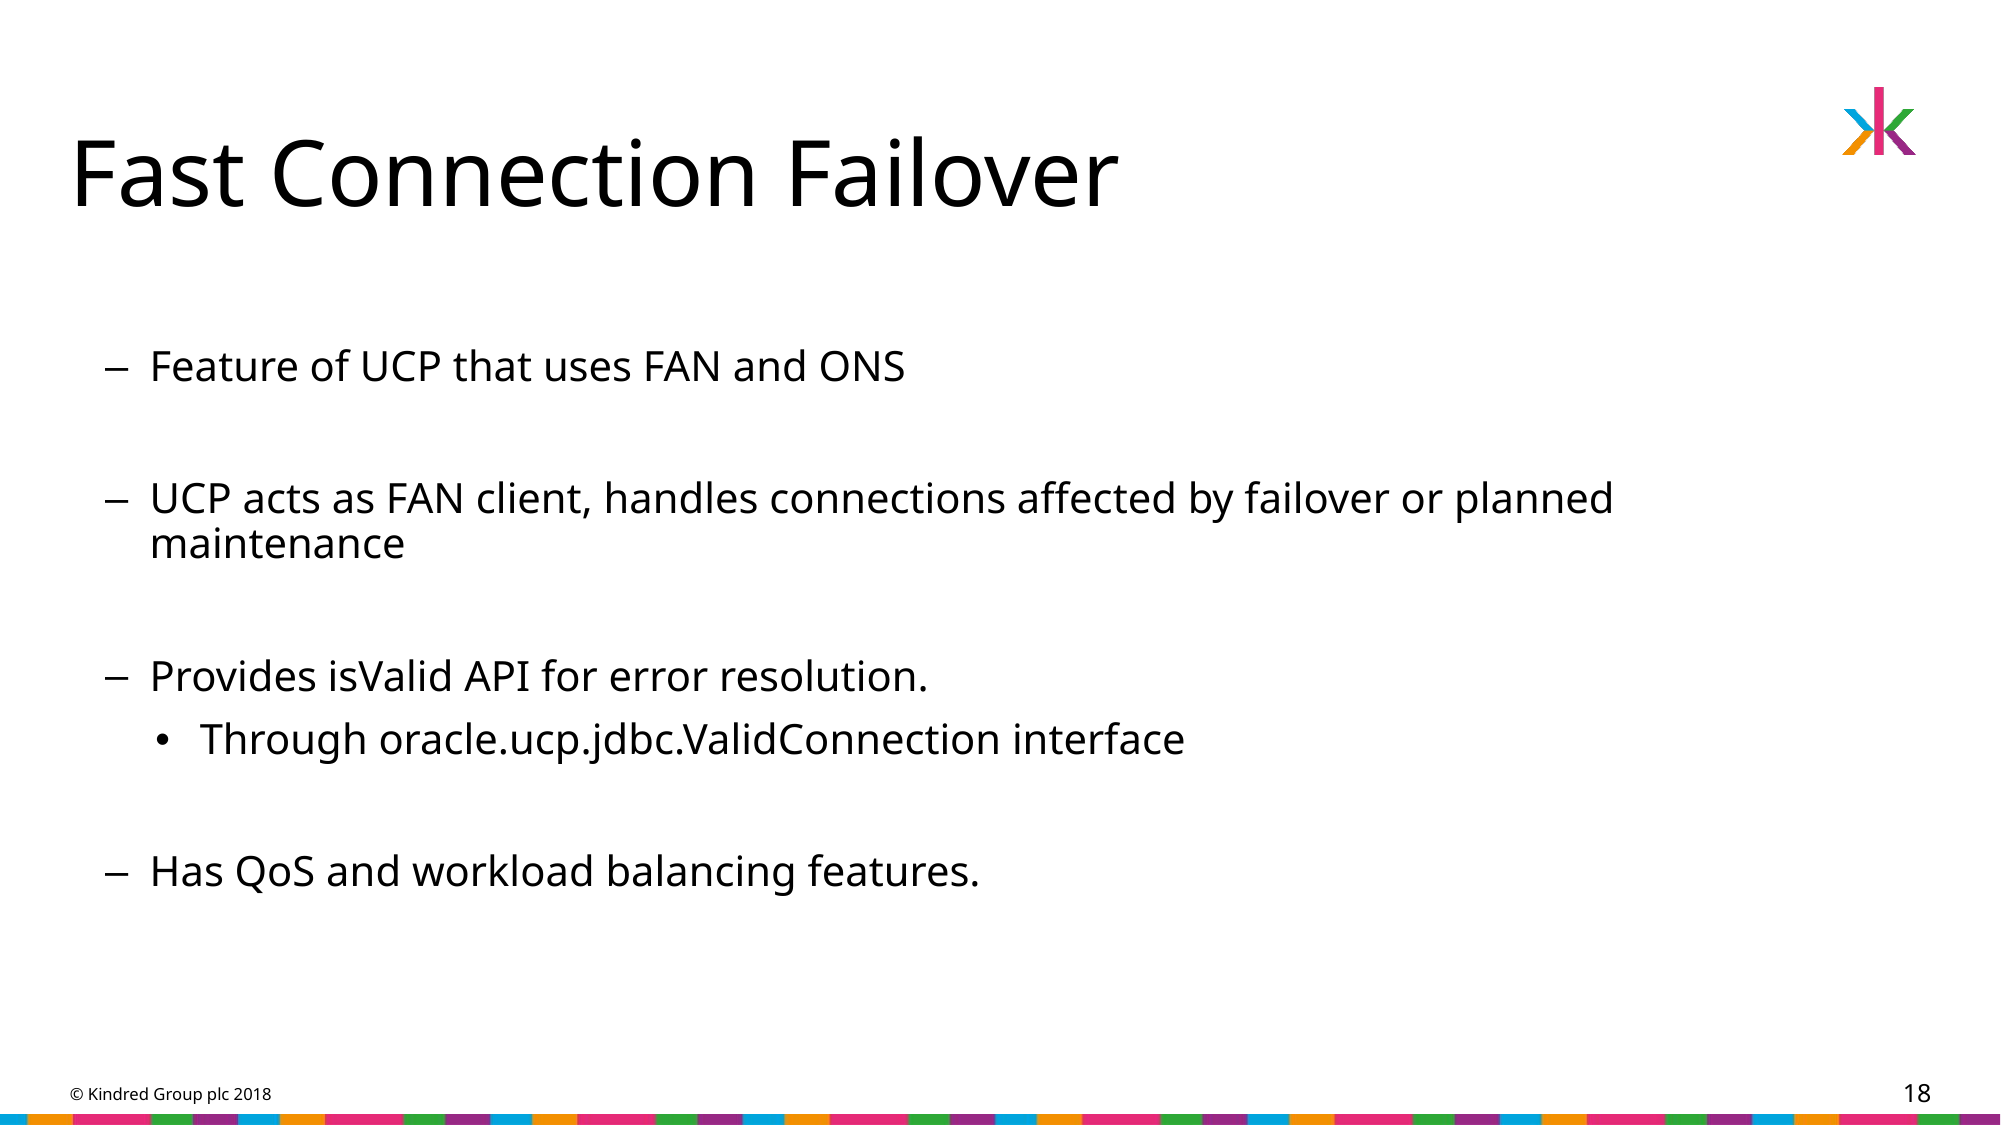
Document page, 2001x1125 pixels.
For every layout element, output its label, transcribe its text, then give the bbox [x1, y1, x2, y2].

picture [1036, 1114, 1248, 1125]
picture [27, 1114, 239, 1125]
slide_number 18 [1896, 1077, 1932, 1113]
picture [784, 1114, 996, 1125]
picture [1842, 87, 1916, 155]
picture [1288, 1114, 1501, 1125]
picture [1793, 1114, 2001, 1125]
picture [279, 1114, 491, 1125]
title Fast Connection Failover [69, 42, 1795, 227]
footer © Kindred Group plc 2018 [69, 1077, 838, 1113]
picture [531, 1114, 744, 1125]
picture [1541, 1114, 1753, 1125]
list Feature of UCP that uses FAN and ONS UCP acts as FAN client, handles connections affected by failover or planned maintenance Provides isValid API for error resolution. Through oracle.ucp.jdbc.ValidConnection interface Has QoS and workload balancing features. [69, 272, 1795, 1014]
